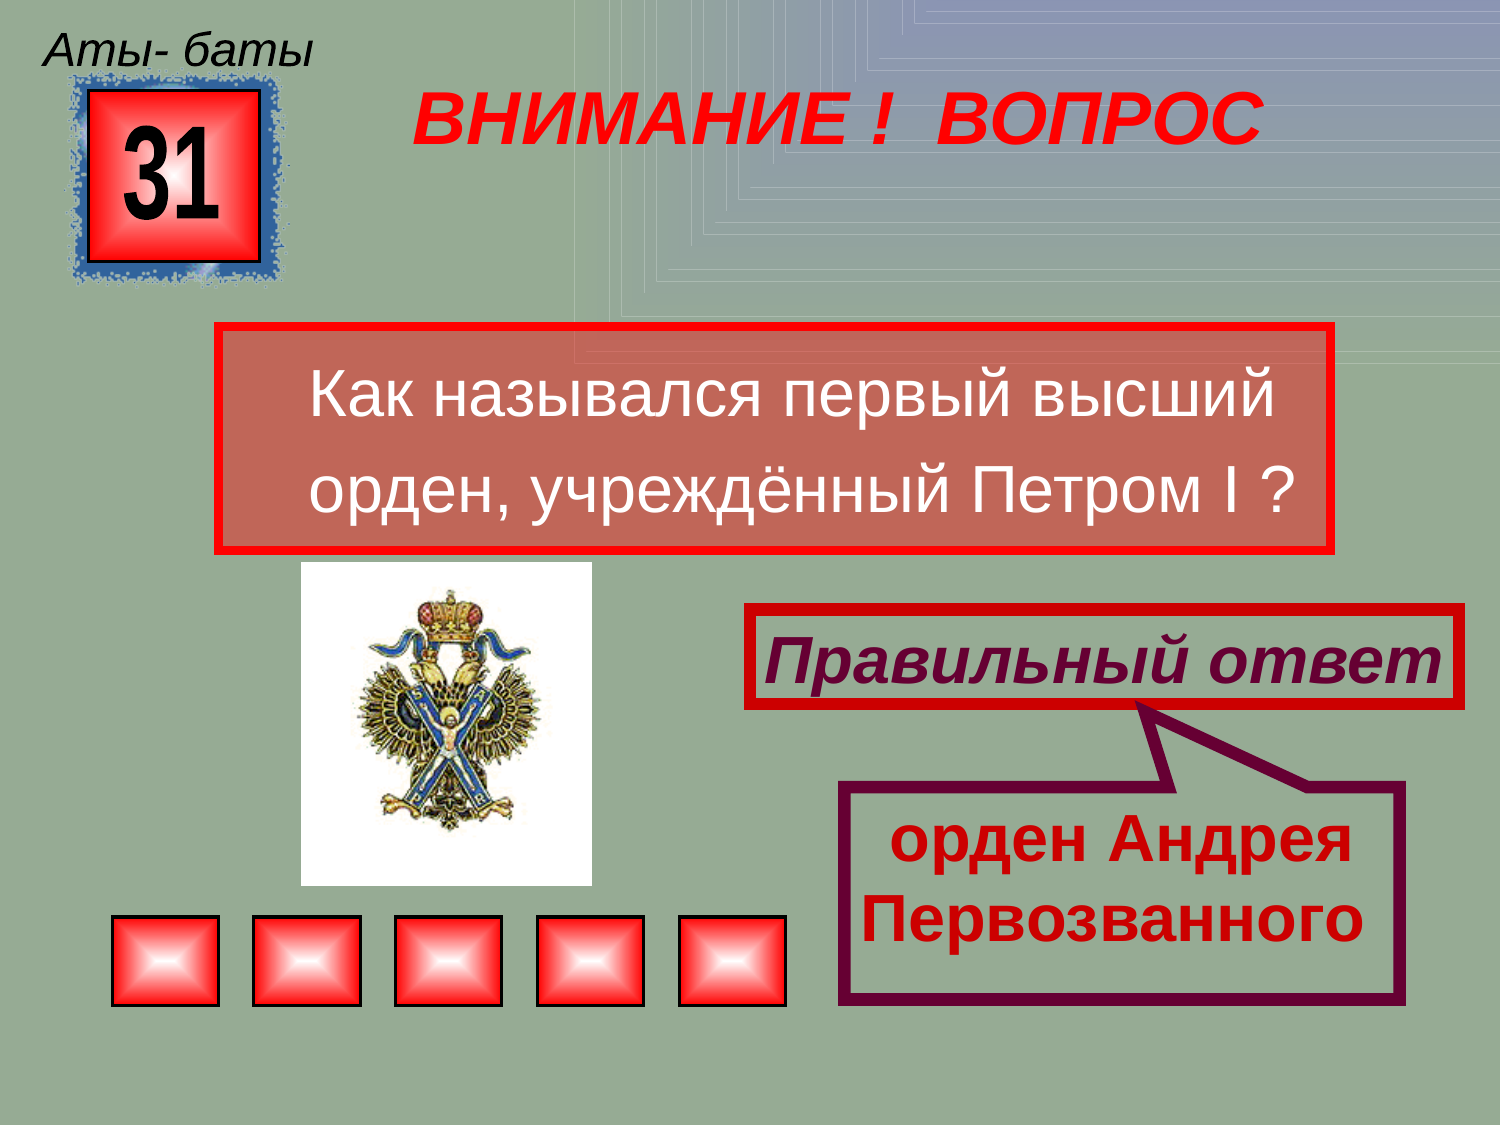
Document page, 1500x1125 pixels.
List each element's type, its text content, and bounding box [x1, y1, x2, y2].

text_box орден Андрея Первозванного [844, 711, 1400, 1000]
text_box [395, 916, 502, 1006]
list Как назывался первый высший орден, учреждённый Петром I ? [218, 326, 1331, 551]
text_box [679, 916, 786, 1006]
picture [64, 66, 290, 292]
text_box [112, 916, 219, 1006]
title ВНИМАНИЕ ! ВОПРОС [359, 44, 1318, 185]
text_box [537, 916, 644, 1006]
picture [300, 562, 592, 887]
text_box [253, 916, 361, 1006]
text_box Правильный ответ [750, 609, 1459, 704]
